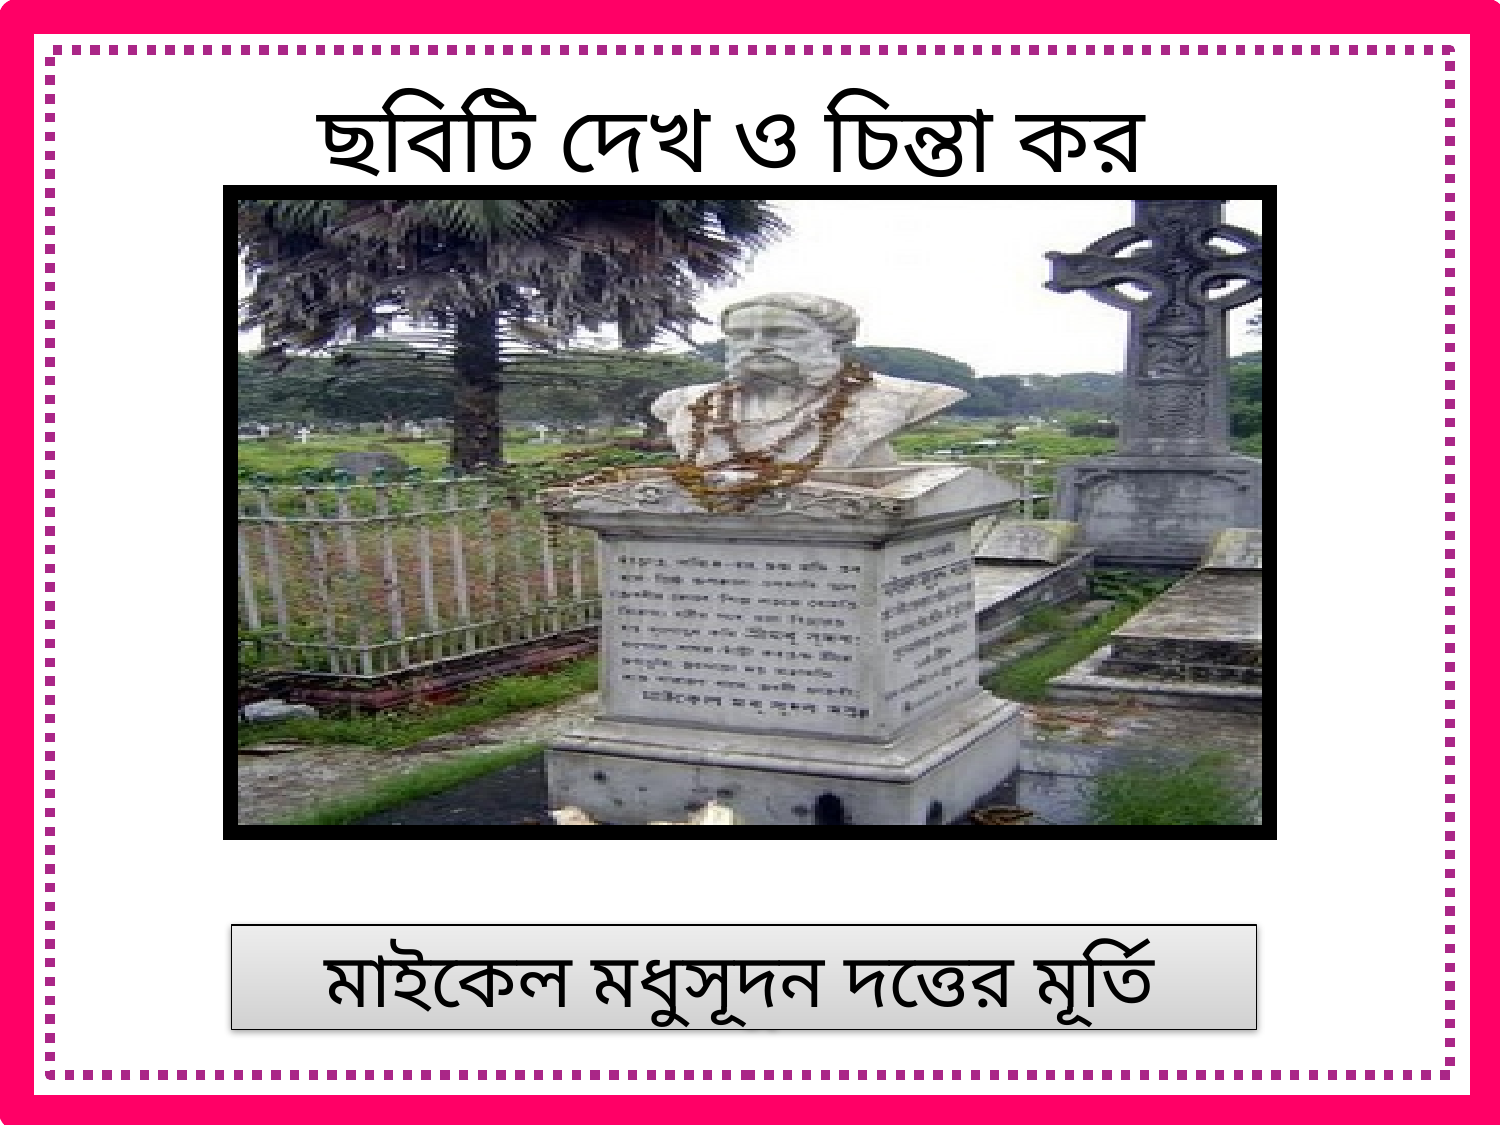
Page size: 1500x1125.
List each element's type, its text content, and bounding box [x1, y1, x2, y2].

text_box ছবিটি দেখ ও চিন্তা কর [287, 73, 1175, 198]
text_box মাইকেল মধুসূদন দত্তের মূর্তি [231, 924, 1257, 1030]
picture [237, 199, 1263, 826]
